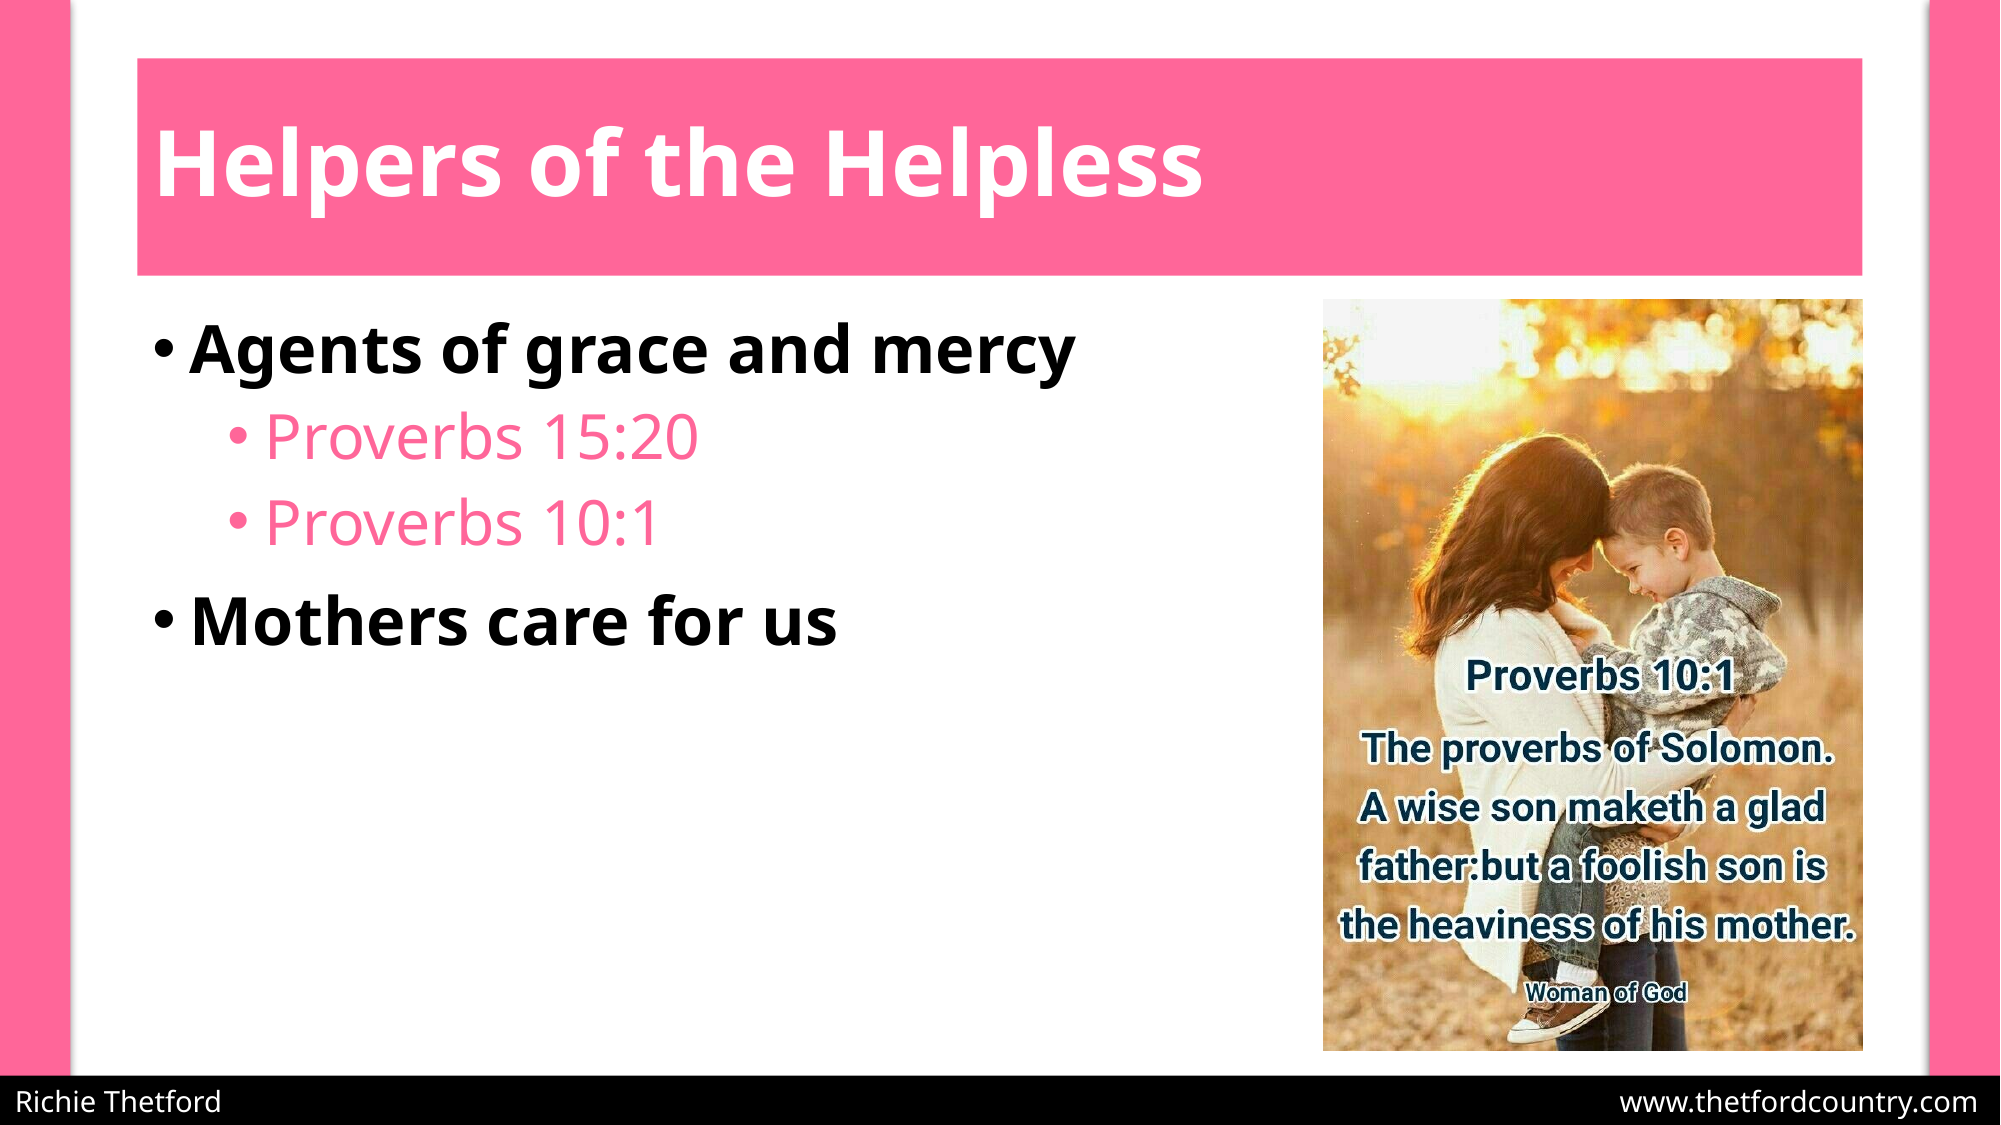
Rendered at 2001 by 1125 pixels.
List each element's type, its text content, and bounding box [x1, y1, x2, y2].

title Helpers of the Helpless [137, 58, 1863, 276]
text_box [1929, 0, 2000, 1075]
list Agents of grace and mercy Proverbs 15:20 Proverbs 10:1 Mothers care for us [137, 299, 1323, 1014]
text_box [0, 0, 71, 1075]
picture [1323, 299, 1863, 1051]
text_box Richie Thetford www.thetfordcountry.com [0, 1075, 2000, 1125]
